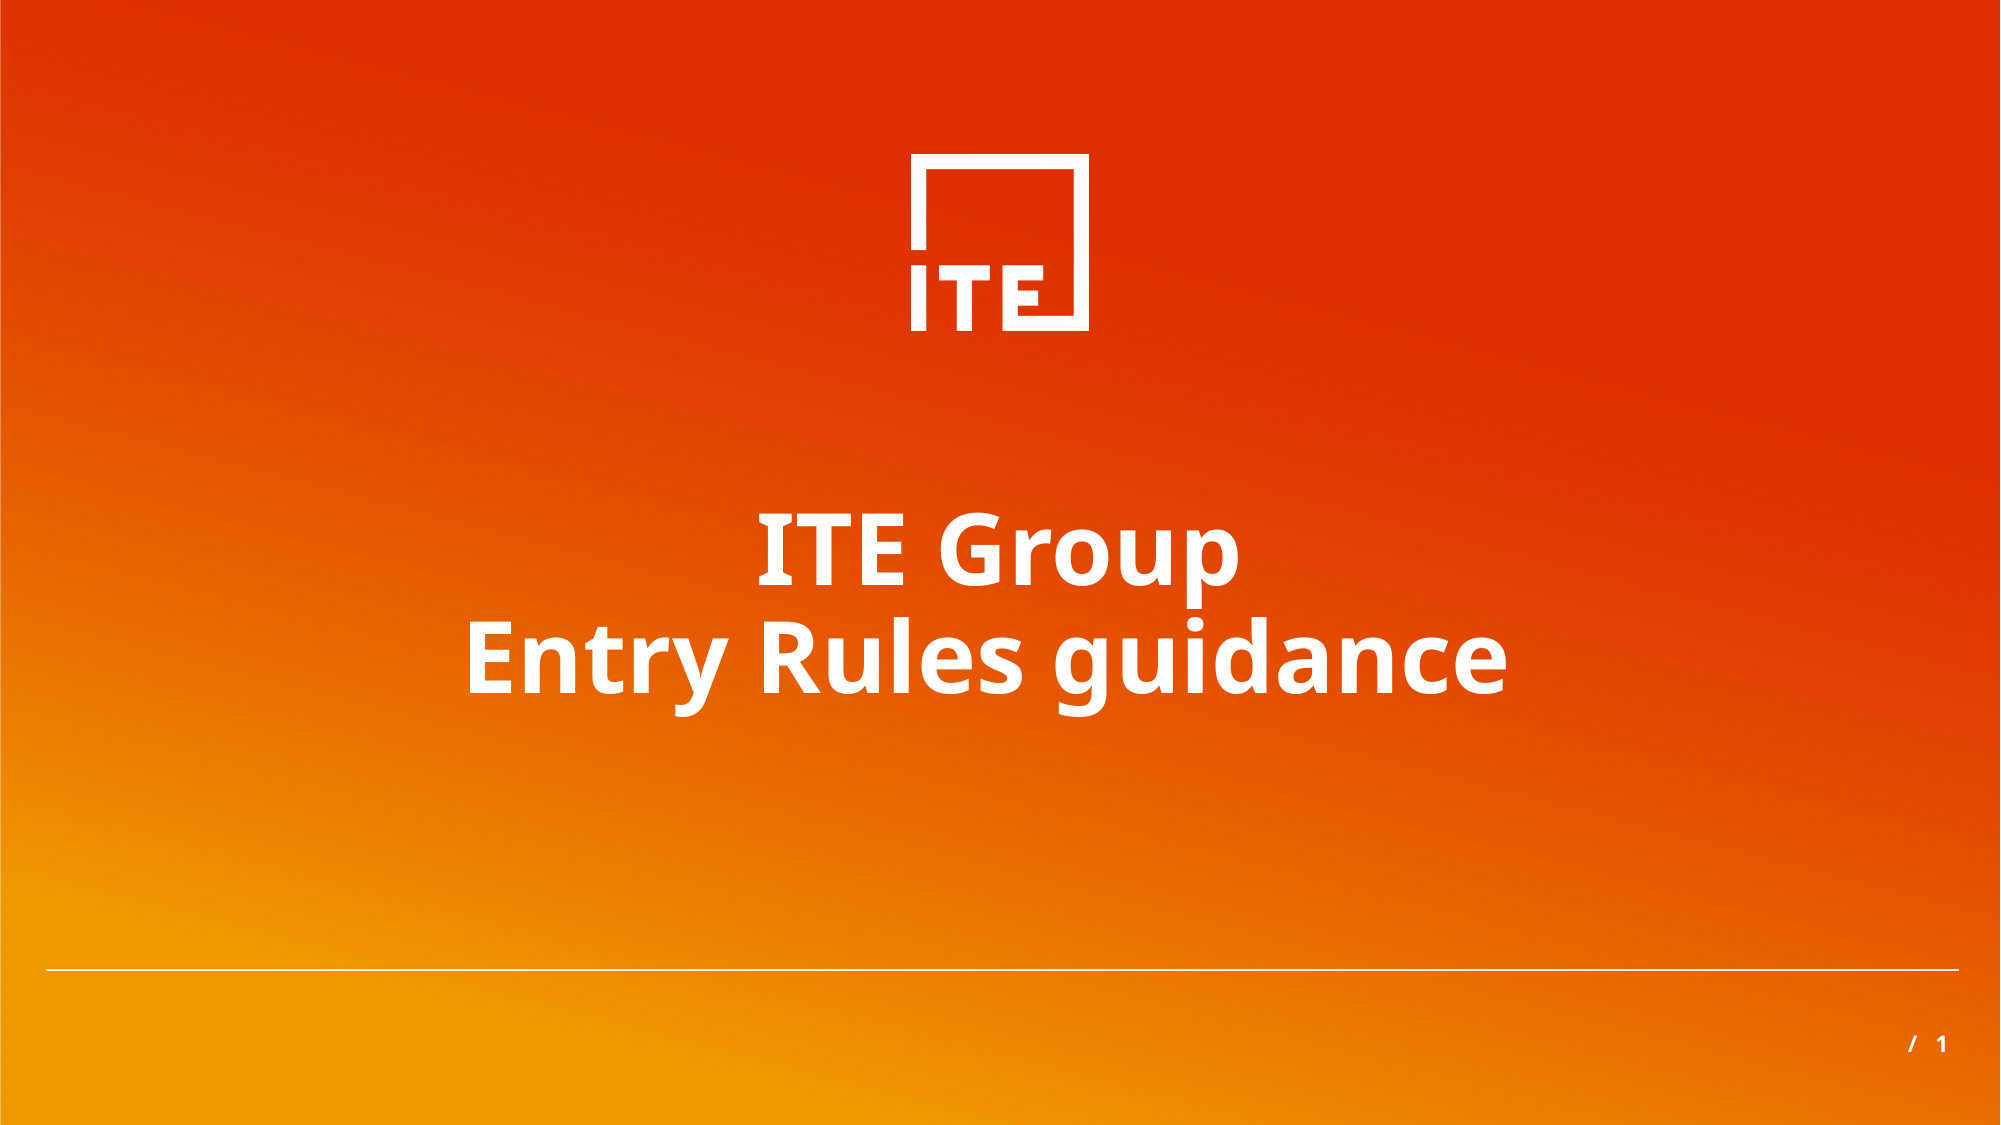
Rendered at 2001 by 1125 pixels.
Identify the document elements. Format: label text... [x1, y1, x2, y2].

slide_number / 1 [1876, 1015, 1964, 1075]
picture [0, 0, 2000, 1125]
title ITE Group Entry Rules guidance [249, 330, 1750, 723]
